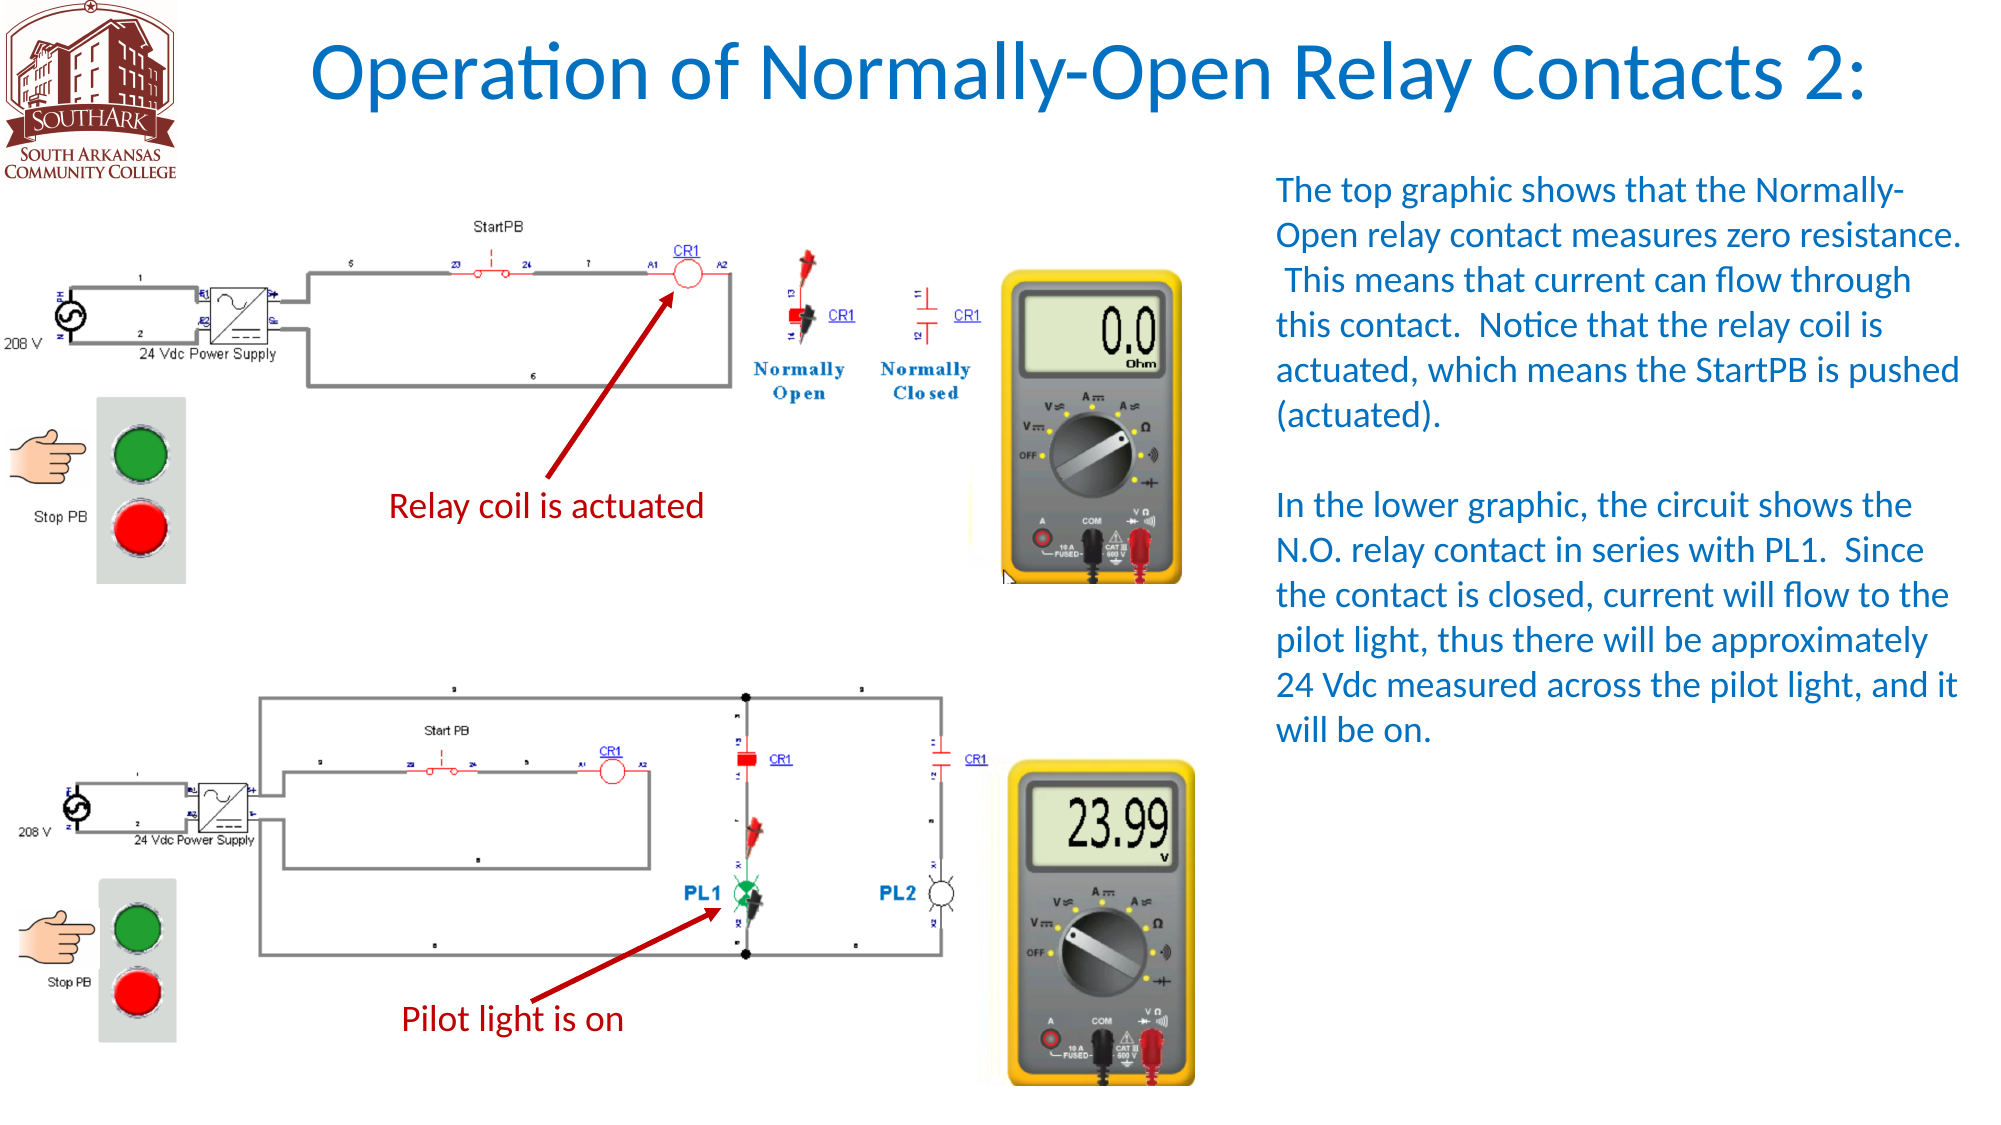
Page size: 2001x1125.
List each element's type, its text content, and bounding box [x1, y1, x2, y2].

picture [0, 214, 1182, 584]
picture [13, 683, 1195, 1086]
picture [3, 0, 177, 179]
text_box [531, 908, 722, 1002]
text_box The top graphic shows that the Normally-Open relay contact measures zero resistance. This means that current can flow through this contact. Notice that the relay coil is actuated, which means the StartPB is pushed (actuated). In the lower graphic, the circuit shows the N.O. relay contact in series with PL1. Since the contact is closed, current will flow to the pilot light, thus there will be approximately 24 Vdc measured across the pilot light, and it will be on. [1261, 158, 1983, 848]
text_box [546, 291, 674, 479]
text_box Operation of Normally-Open Relay Contacts 2: [296, 9, 1886, 124]
